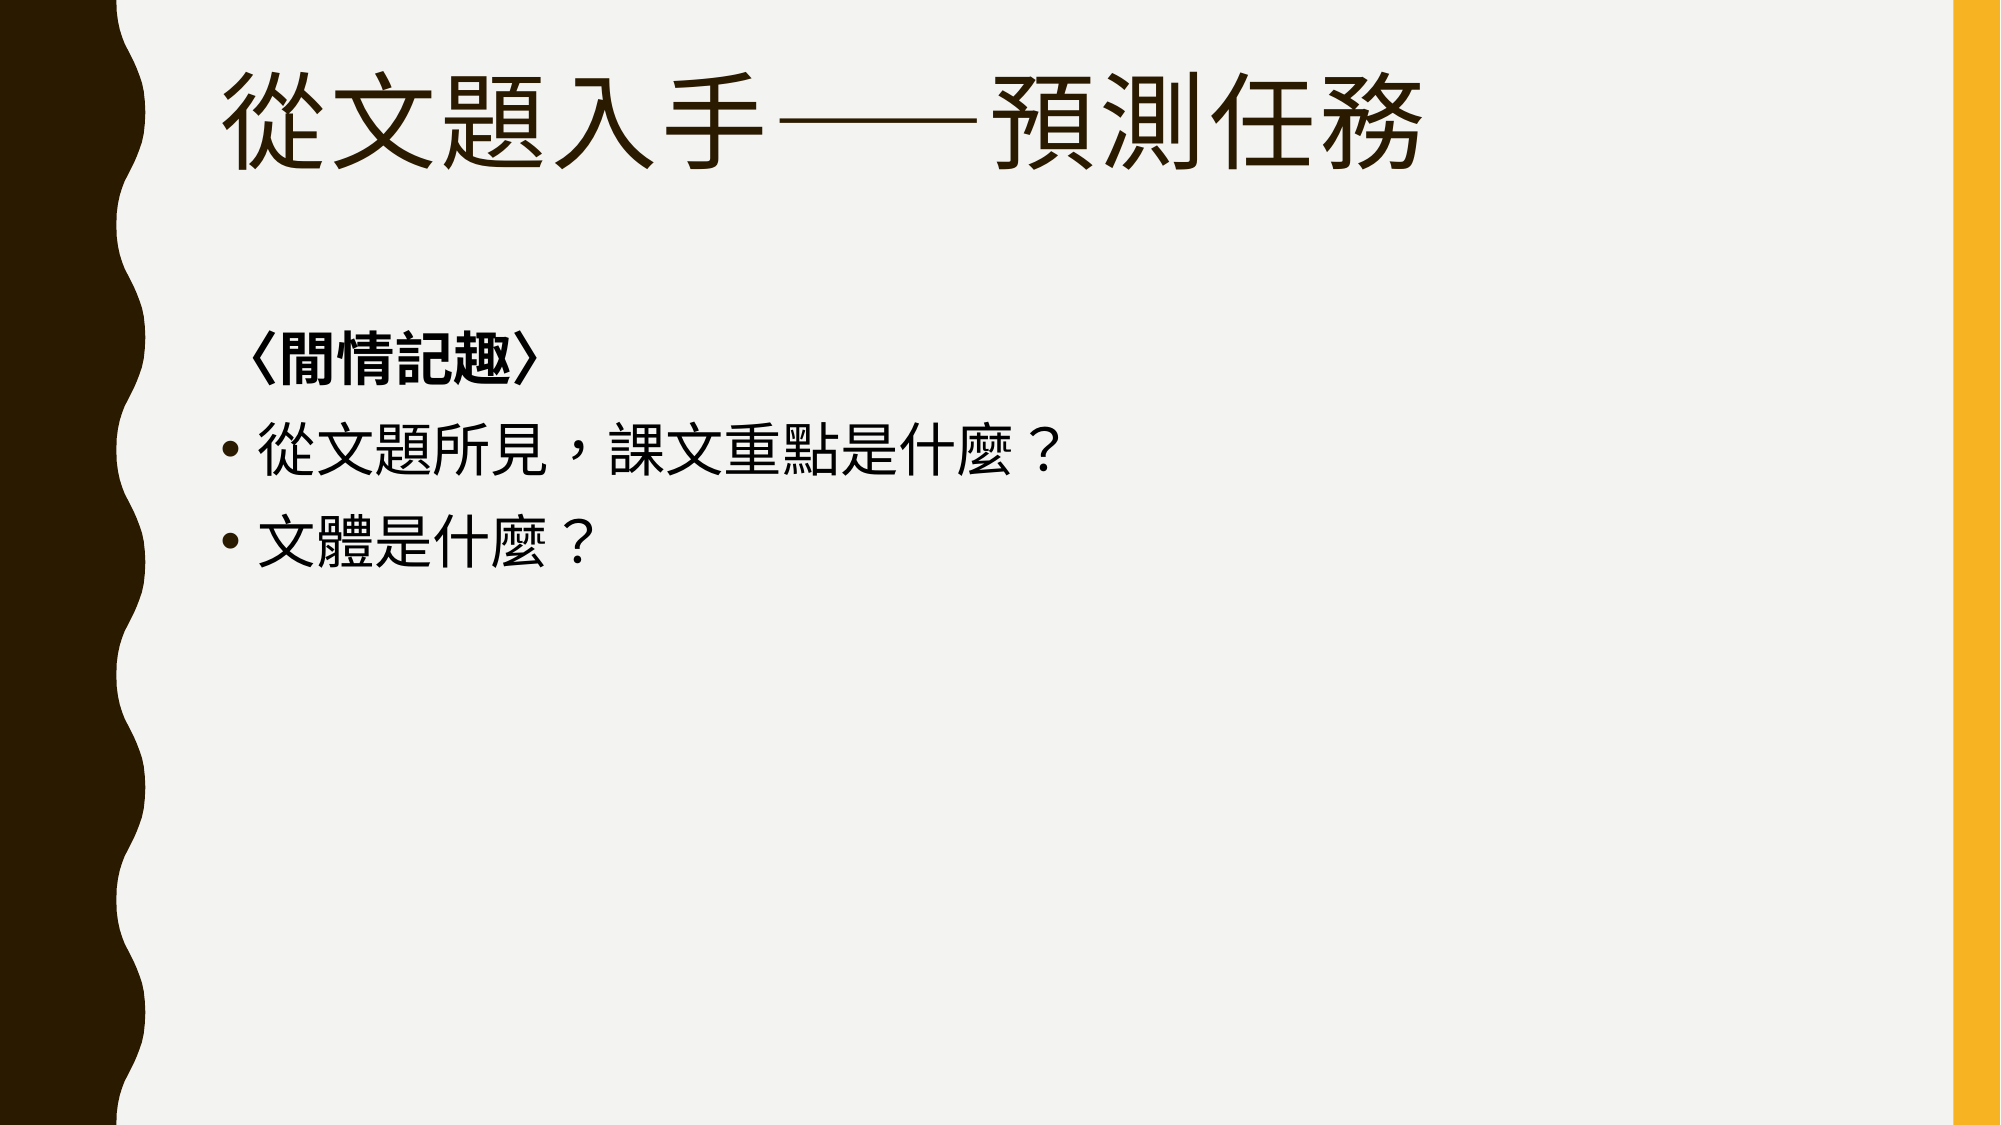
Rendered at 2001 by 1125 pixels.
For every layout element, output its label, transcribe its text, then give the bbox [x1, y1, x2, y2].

title 從文題入手——預測任務 [205, 62, 1875, 307]
list 〈閒情記趣〉 從文題所見，課文重點是什麼？ 文體是什麼？ [205, 307, 1875, 897]
